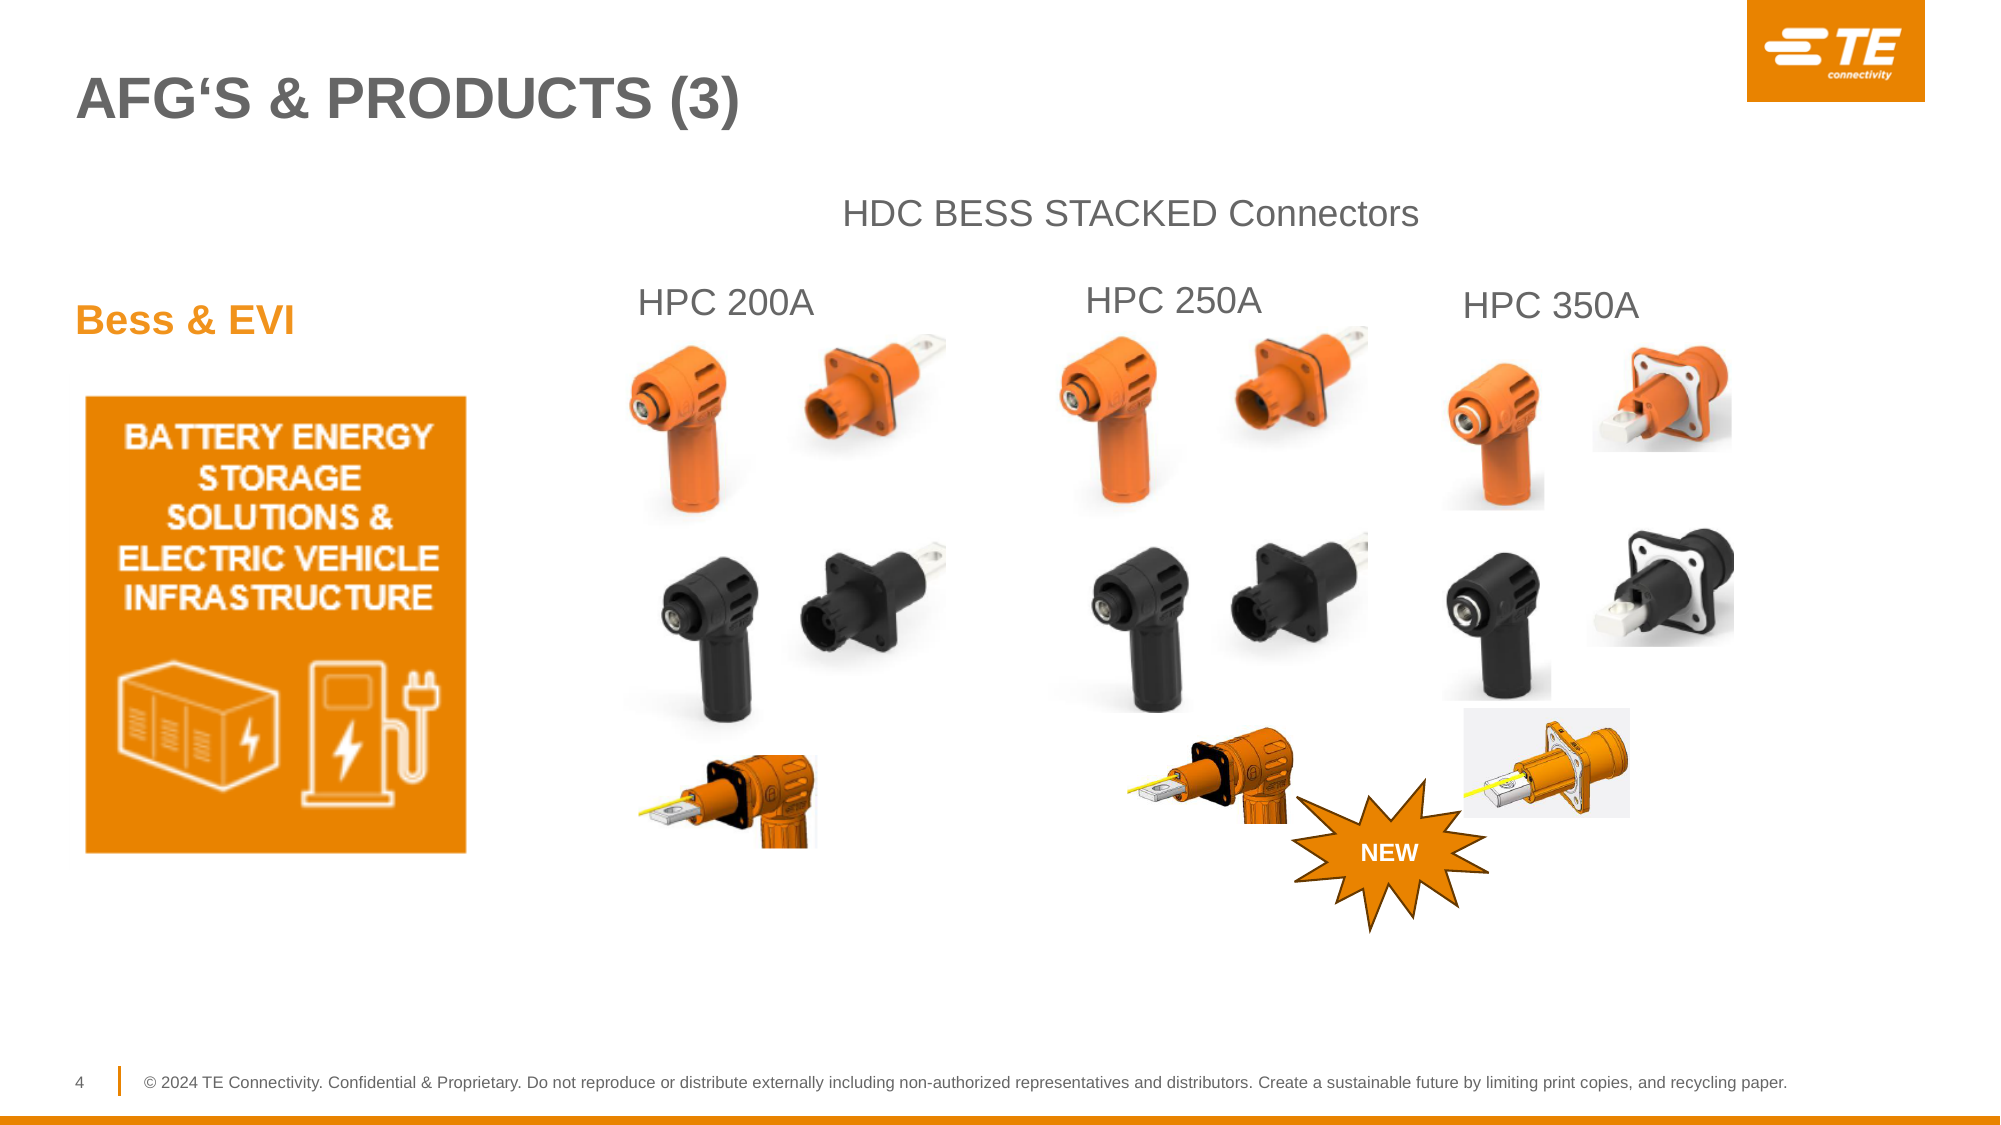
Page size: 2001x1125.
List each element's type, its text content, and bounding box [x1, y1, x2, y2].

picture [67, 374, 492, 870]
picture [1747, 0, 1925, 102]
list Bess & EVI [75, 287, 596, 859]
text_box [596, 270, 946, 870]
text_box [1048, 269, 1734, 931]
title AFG‘S & PRODUCTS (3) [75, 60, 1688, 136]
text_box HDC BESS STACKED Connectors [827, 181, 1766, 241]
slide_number 4 [75, 1063, 118, 1125]
